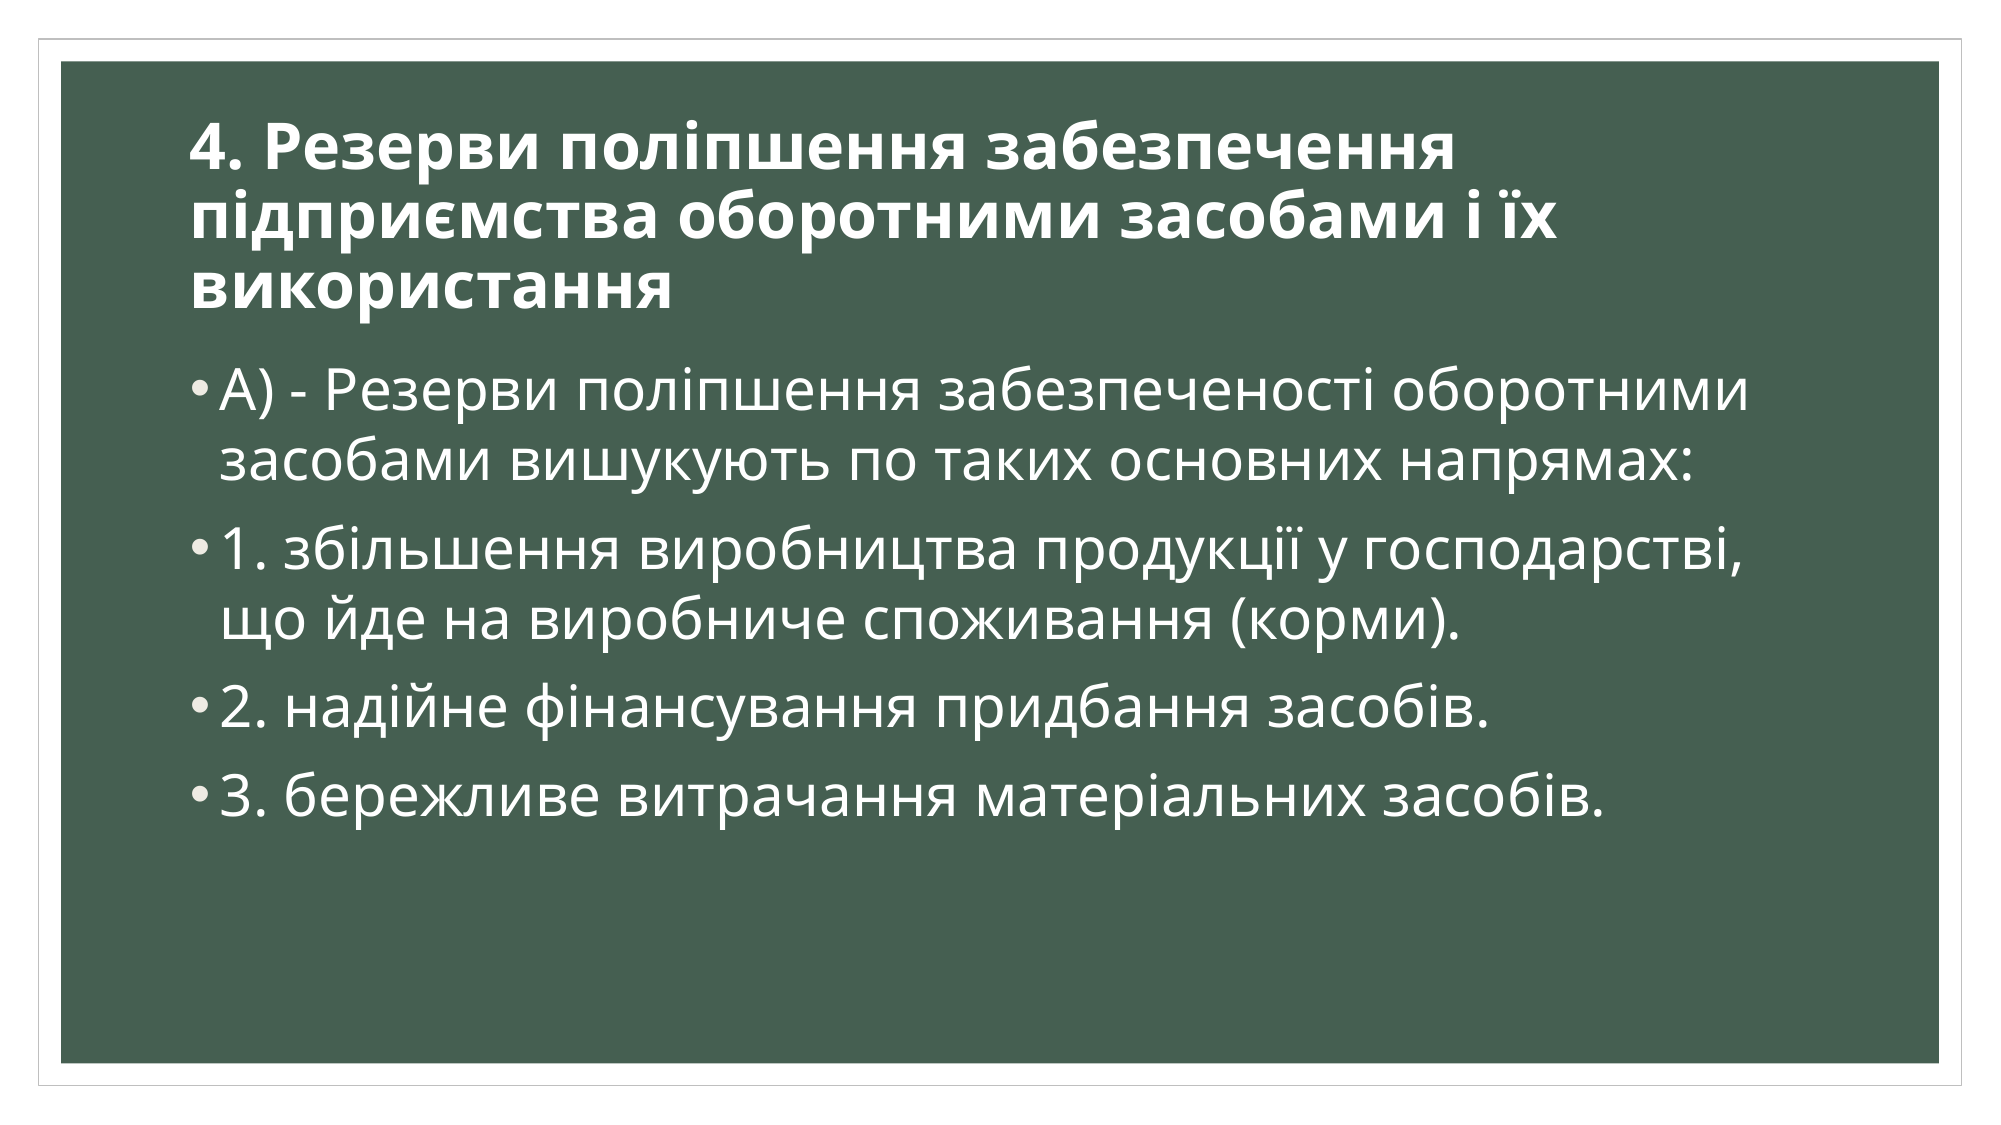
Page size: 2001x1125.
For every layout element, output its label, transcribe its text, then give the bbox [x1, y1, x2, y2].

title 4. Резерви поліпшення забезпечення підприємства оборотними засобами і їх використання [174, 105, 1825, 331]
list А) - Резерви поліпшення забезпеченості оборотними засобами вишукують по таких основних напрямах: 1. збільшення виробництва продукції у господарстві, що йде на виробниче споживання (корми). 2. надійне фінансування придбання засобів. 3. бережливе витрачання матеріальних засобів. [174, 345, 1825, 990]
